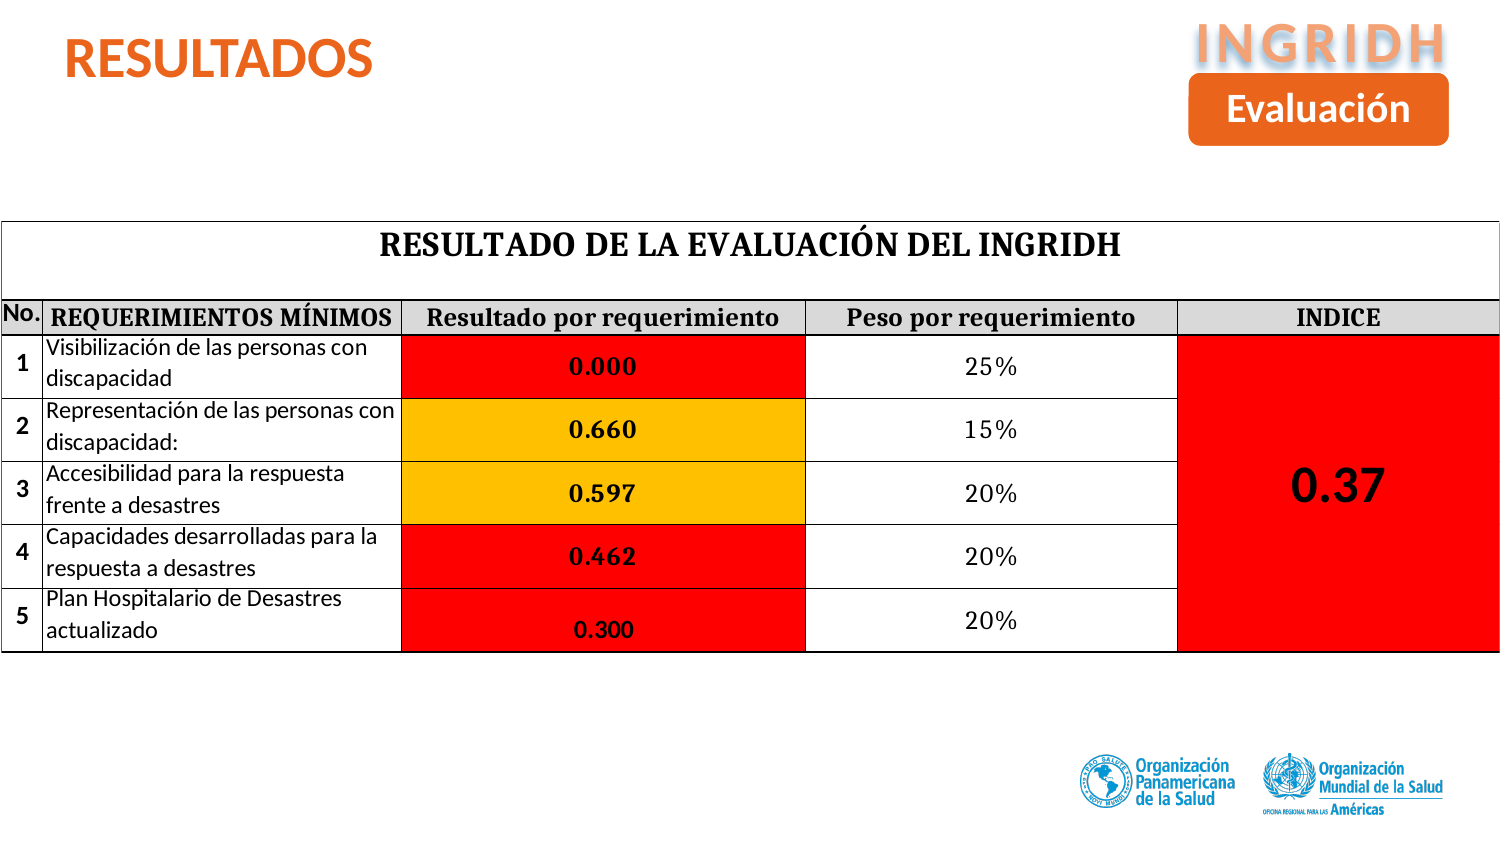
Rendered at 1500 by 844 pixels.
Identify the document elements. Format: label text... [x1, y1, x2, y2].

picture [1074, 735, 1450, 830]
title RESULTADOS [50, 0, 1158, 125]
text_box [1162, 0, 1500, 198]
picture [1, 221, 1500, 654]
